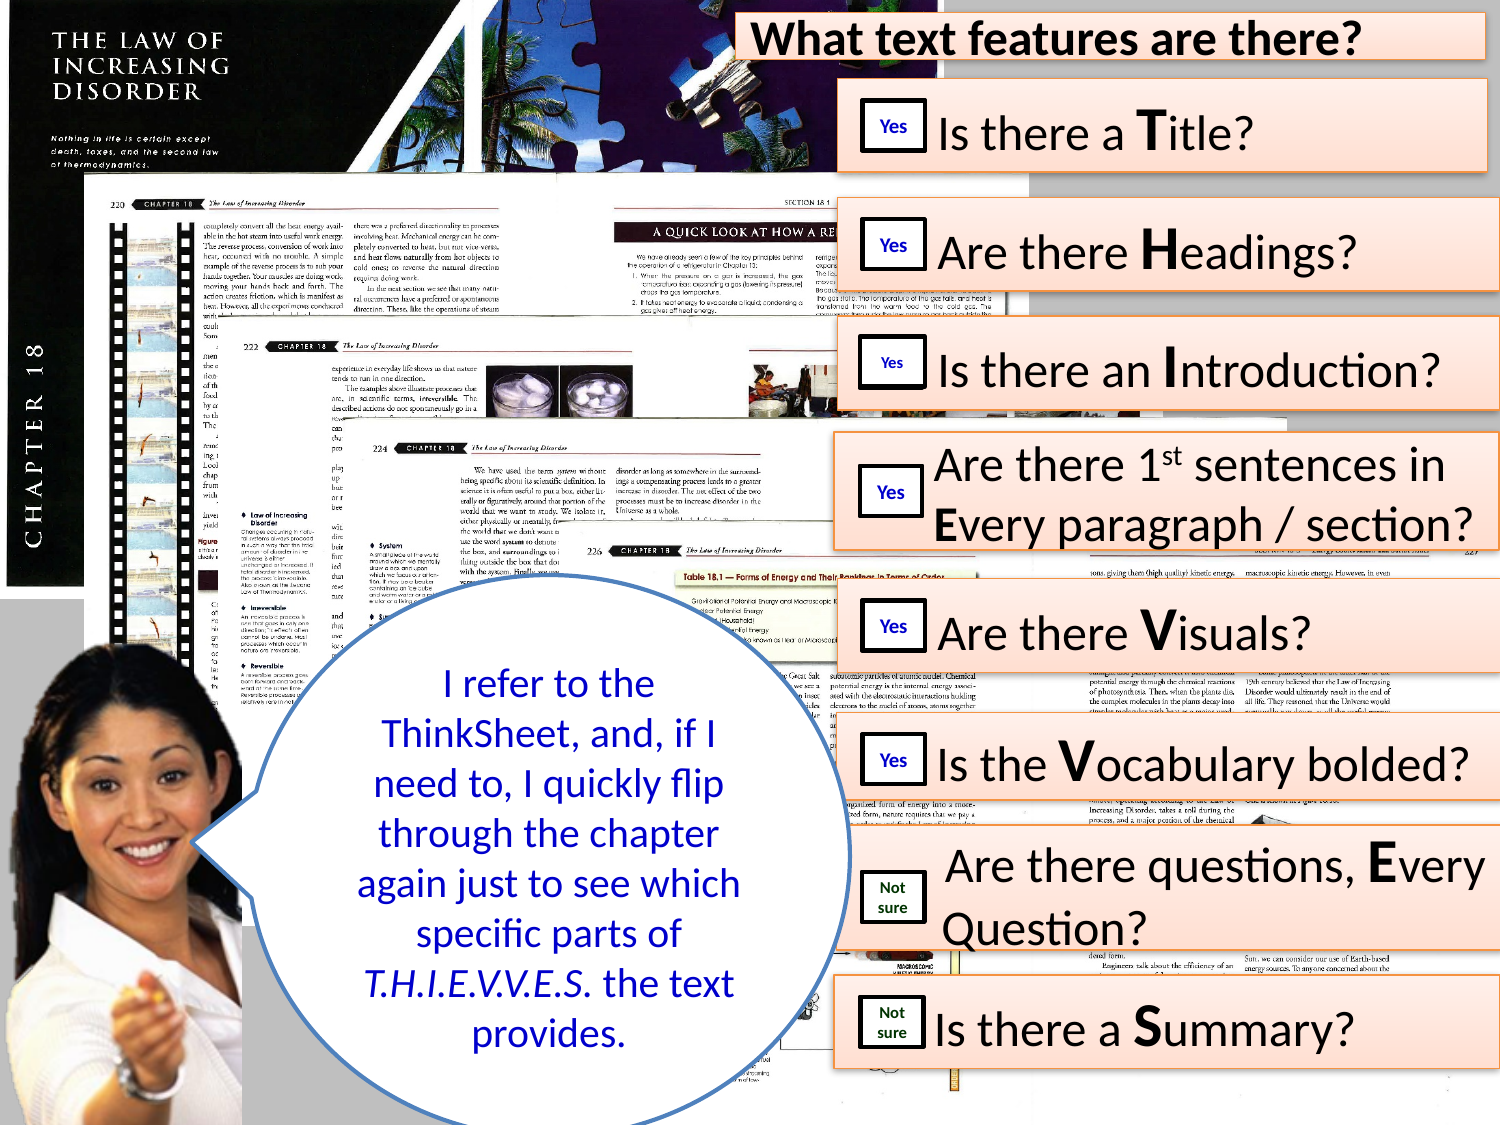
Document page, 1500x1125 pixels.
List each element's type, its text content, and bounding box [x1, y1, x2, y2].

text_box Are there Headings? [1033, 197, 1500, 292]
text_box Are there 1st sentences in Every paragraph / section? [1292, 431, 1500, 518]
picture [0, 0, 1500, 1125]
text_box I refer to the ThinkSheet, and, if I need to, I quickly flip through the chapter again just to see which specific parts of T.H.I.E.V.V.E.S. the text provides. [257, 934, 554, 1125]
text_box Is there an Introduction? [1163, 315, 1500, 411]
text_box What text features are there? [949, 12, 1486, 60]
text_box Is there a Title? [949, 78, 1488, 173]
